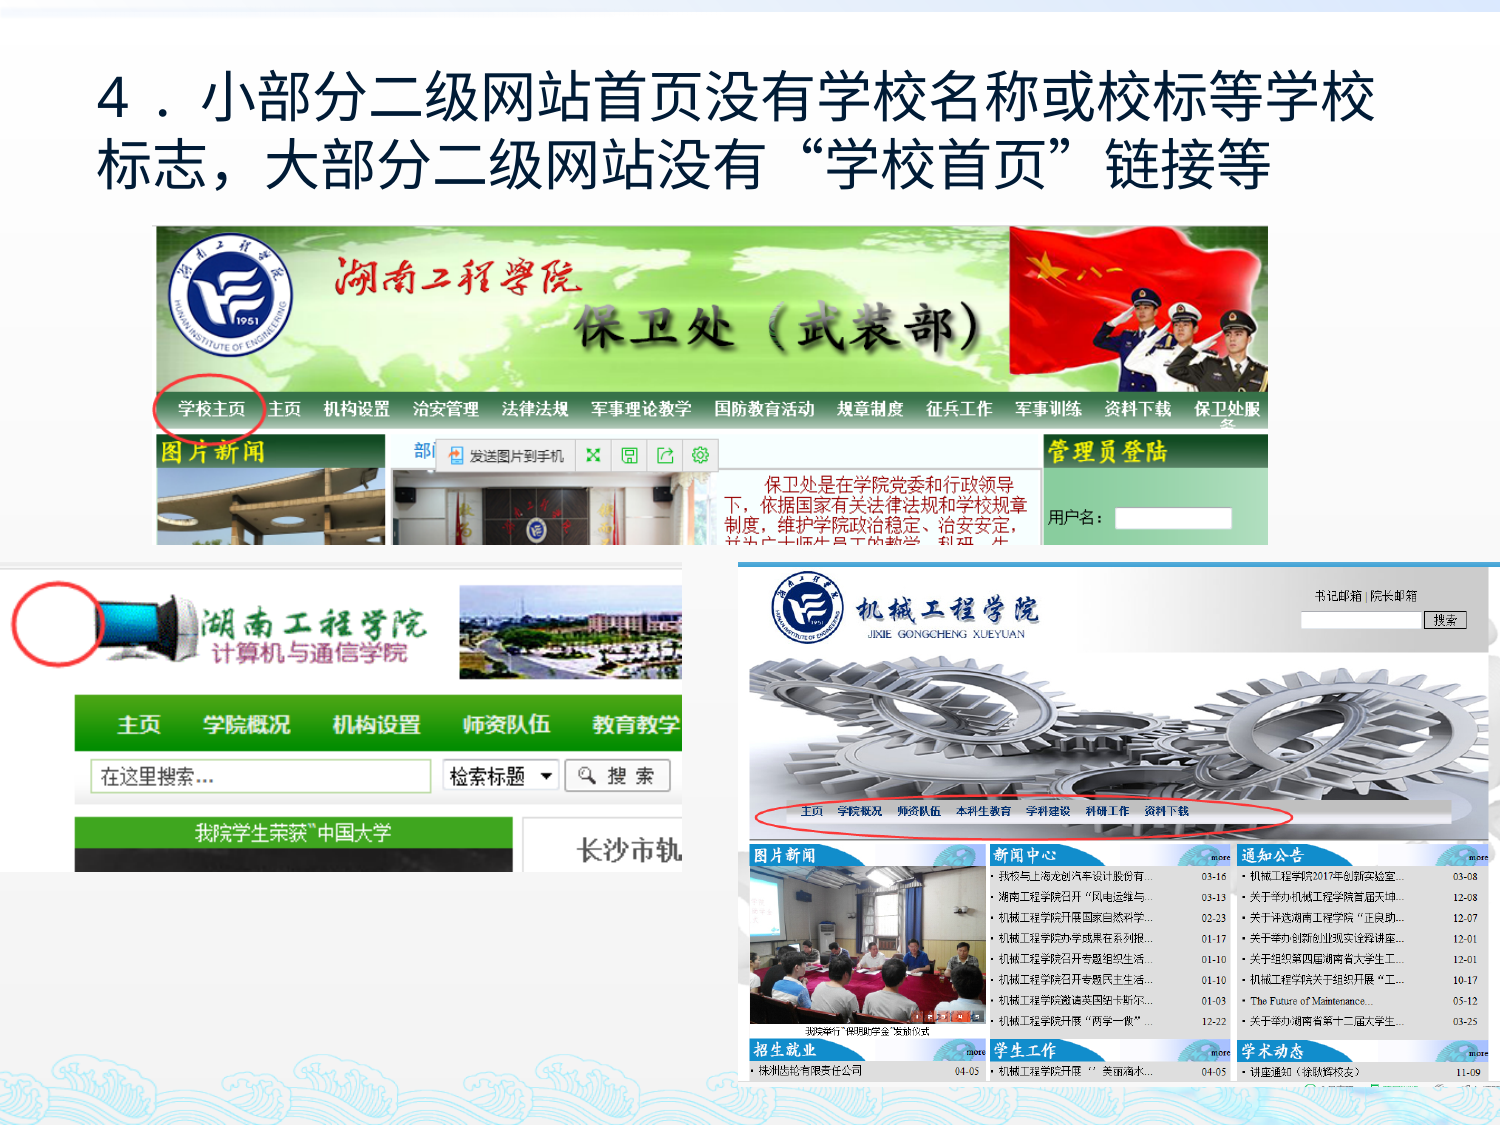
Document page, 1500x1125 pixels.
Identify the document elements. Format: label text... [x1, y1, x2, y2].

title 4 ．小部分二级网站首页没有学校名称或校标等学校标志，大部分二级网站没有“学校首页”链接等 [82, 35, 1432, 223]
picture [151, 222, 1268, 546]
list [737, 561, 1500, 1088]
picture [0, 561, 682, 873]
